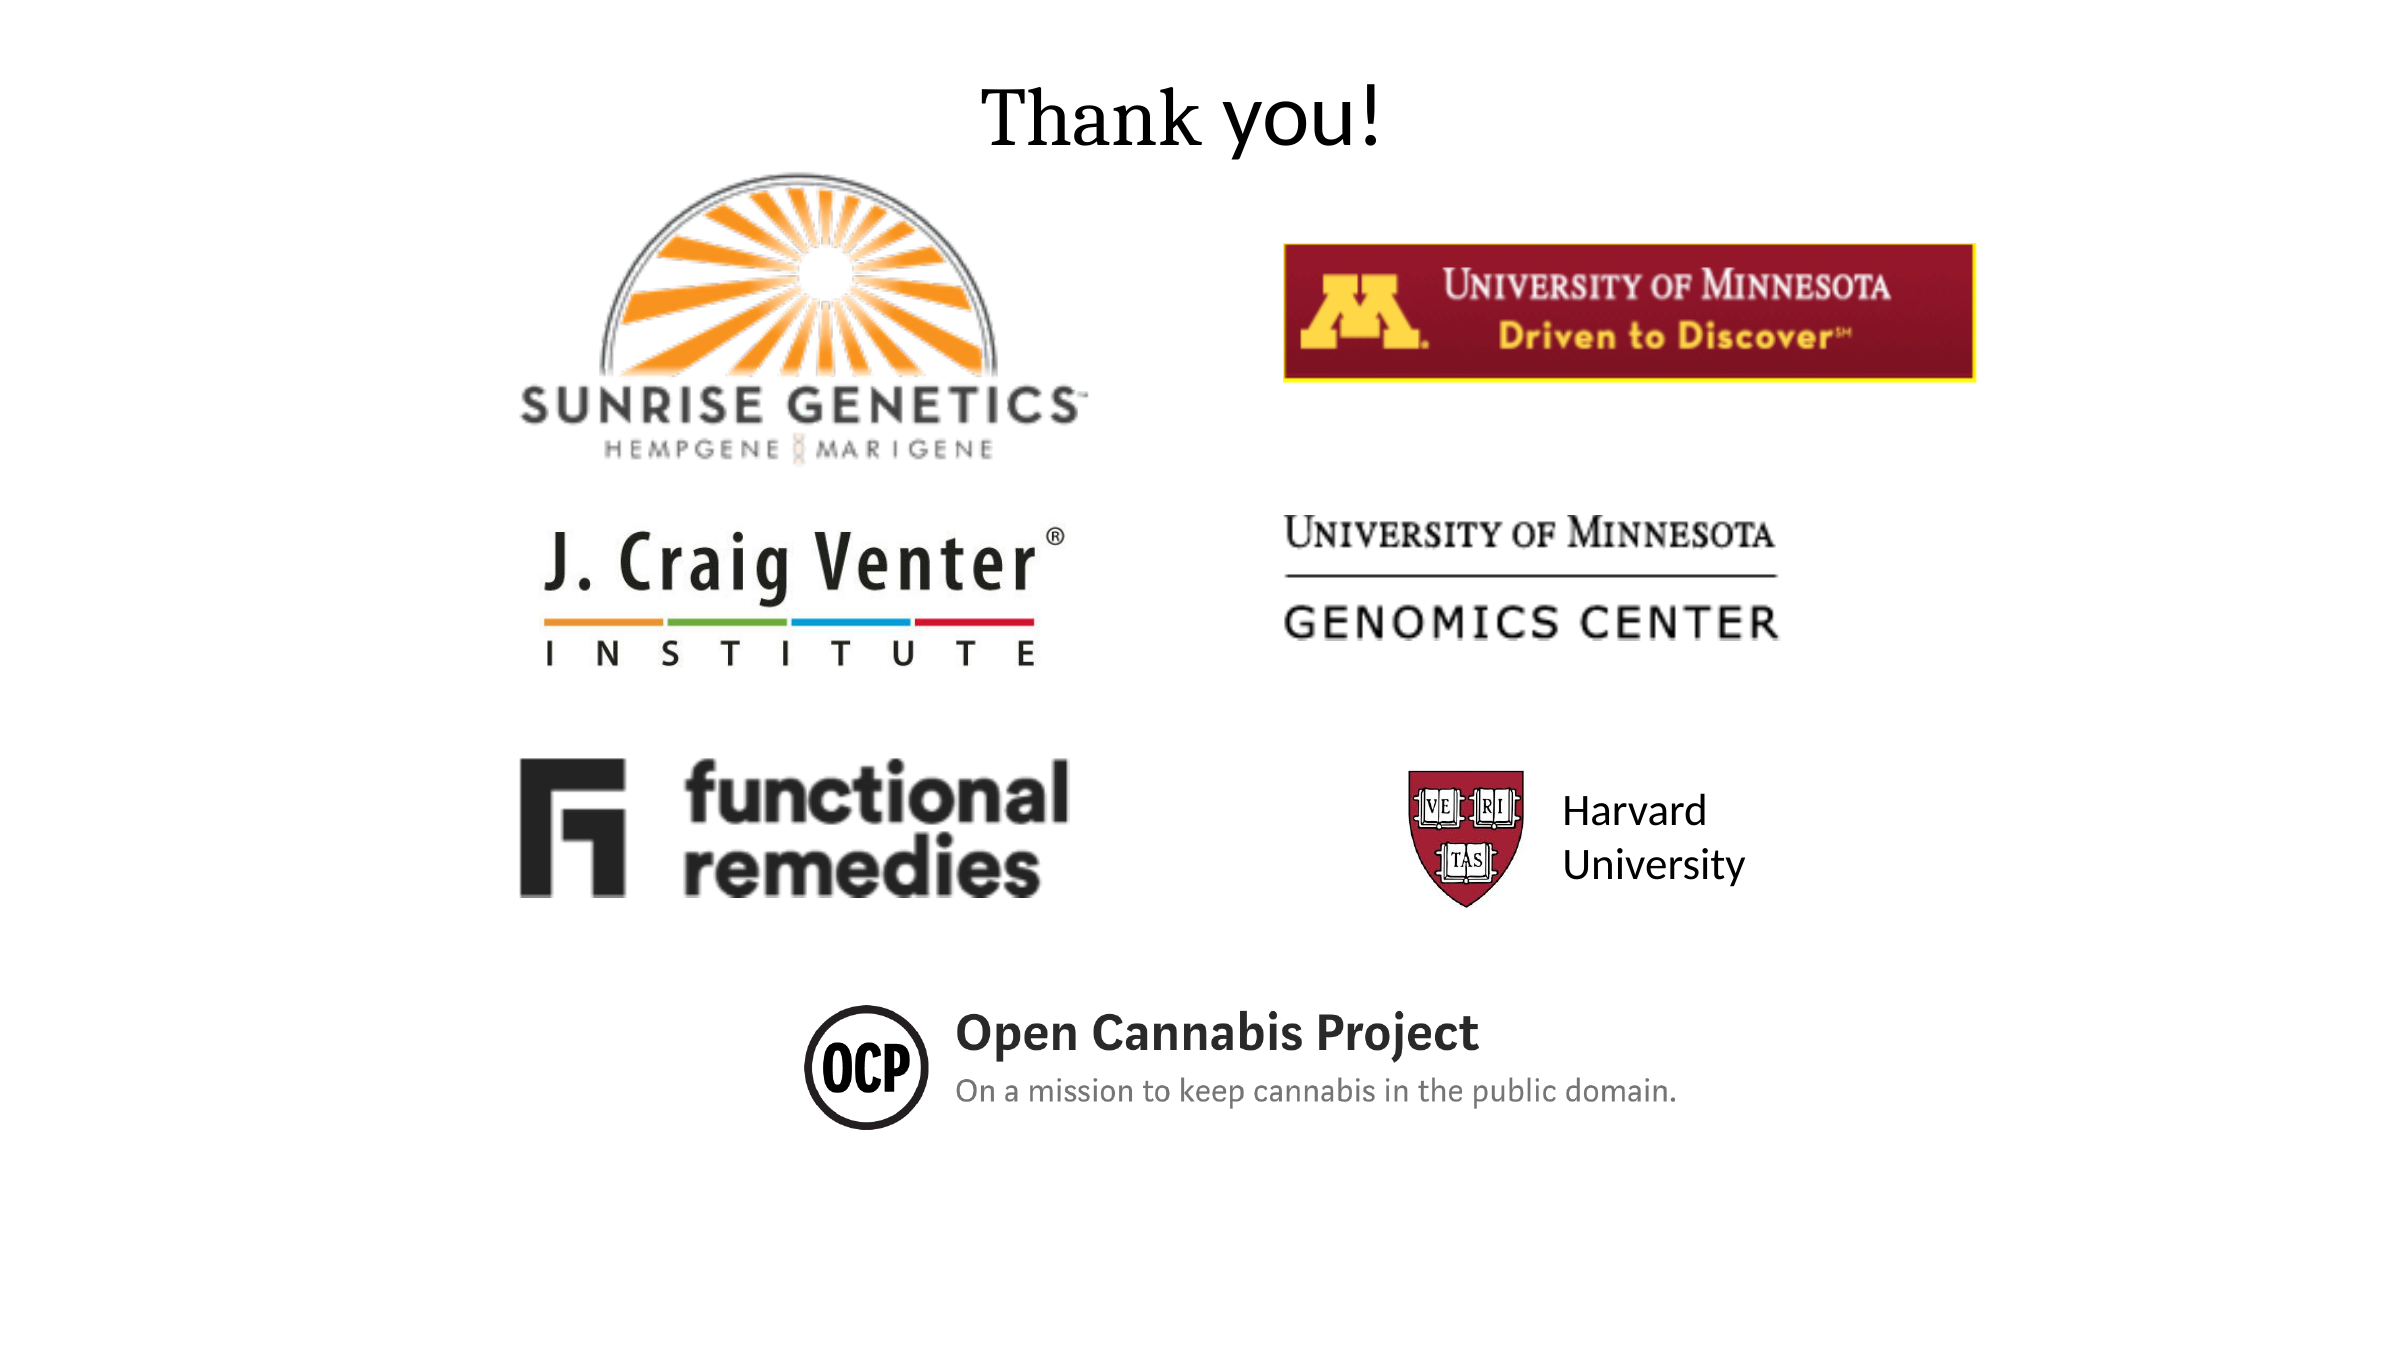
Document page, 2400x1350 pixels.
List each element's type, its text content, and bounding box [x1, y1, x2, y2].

picture [539, 515, 1070, 681]
picture [1283, 515, 1781, 641]
picture [793, 971, 1689, 1154]
picture [469, 127, 1140, 488]
picture [519, 757, 1070, 898]
text_box Harvard University [1547, 773, 1761, 896]
picture [1283, 243, 1977, 383]
picture [1385, 746, 1547, 909]
text_box Thank you! [965, 48, 1401, 171]
